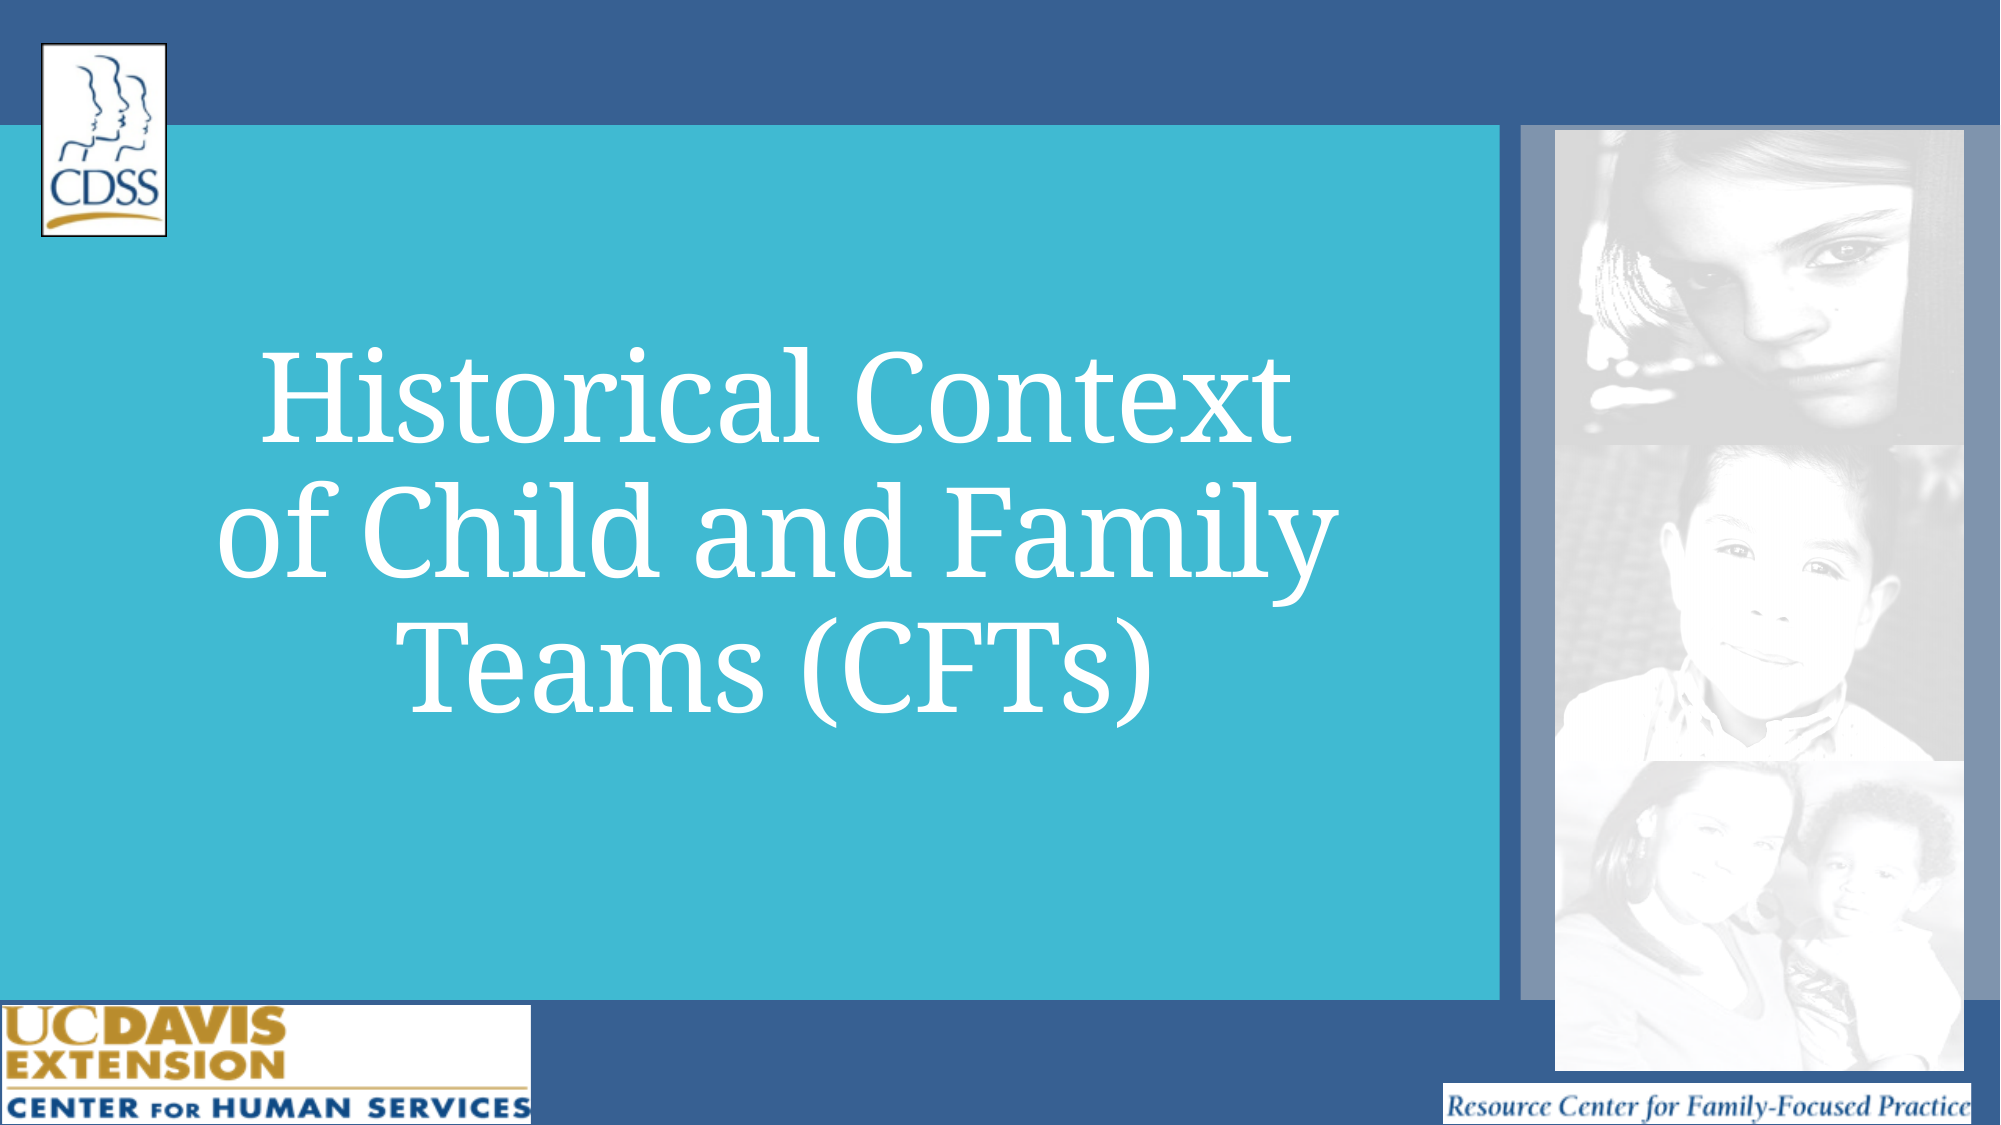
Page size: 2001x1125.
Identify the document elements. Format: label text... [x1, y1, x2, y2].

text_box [1555, 129, 1964, 1071]
picture [1443, 1083, 1972, 1124]
title Historical Context of Child and Family Teams (CFTs) [175, 213, 1376, 747]
picture [2, 1005, 531, 1124]
picture [41, 43, 167, 237]
